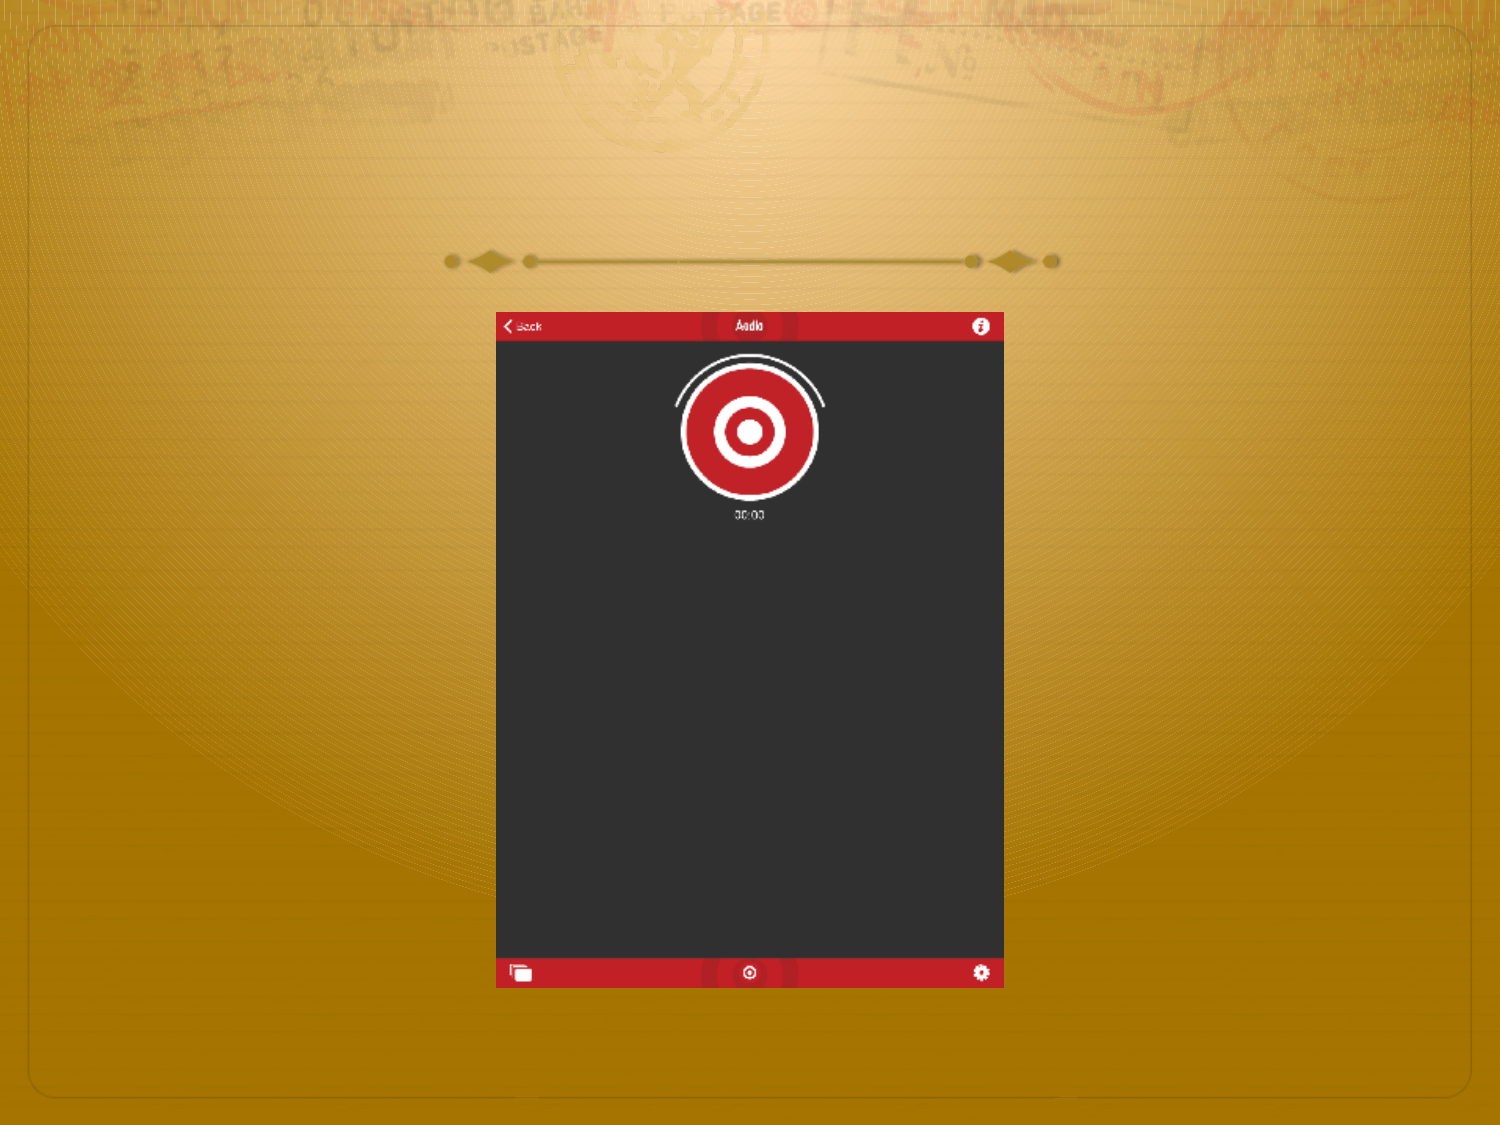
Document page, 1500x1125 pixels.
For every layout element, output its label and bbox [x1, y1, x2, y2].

list [93, 312, 1407, 988]
picture [0, 0, 1500, 1125]
